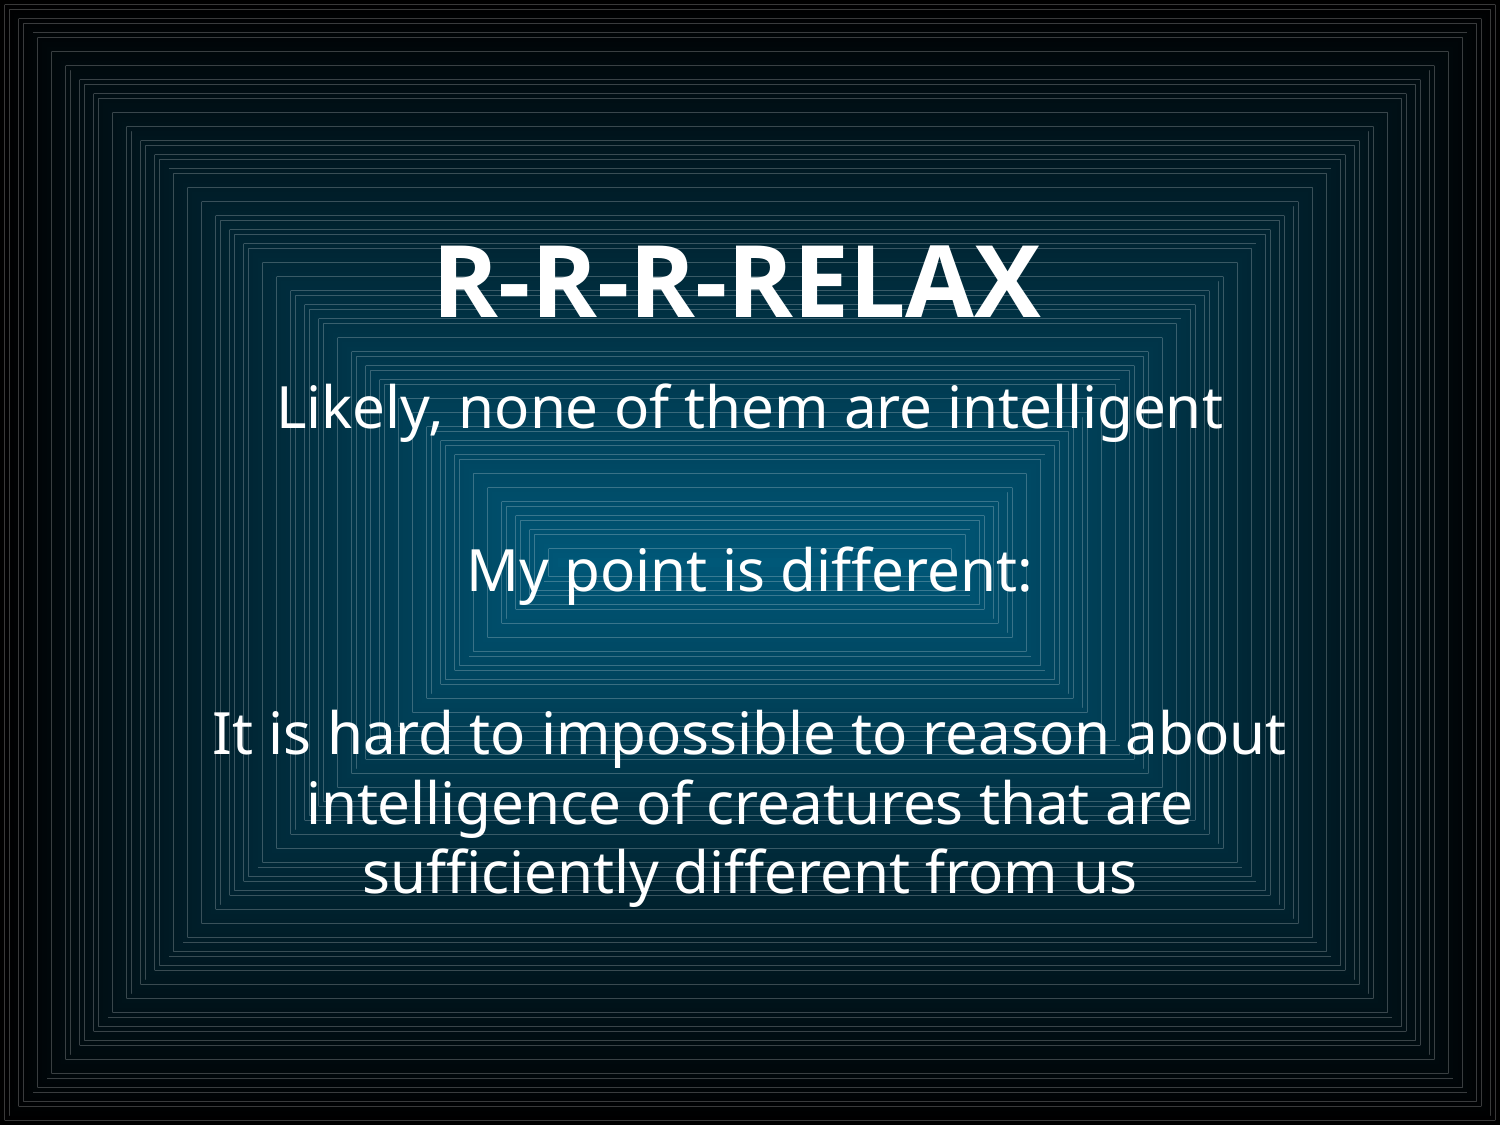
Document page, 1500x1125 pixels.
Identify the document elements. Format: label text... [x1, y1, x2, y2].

title R-R-R-RELAX [62, 37, 1413, 338]
subtitle Likely, none of them are intelligent My point is different: It is hard to impossible to reason about intelligence of creatures that are sufficiently different from us [137, 362, 1363, 1013]
